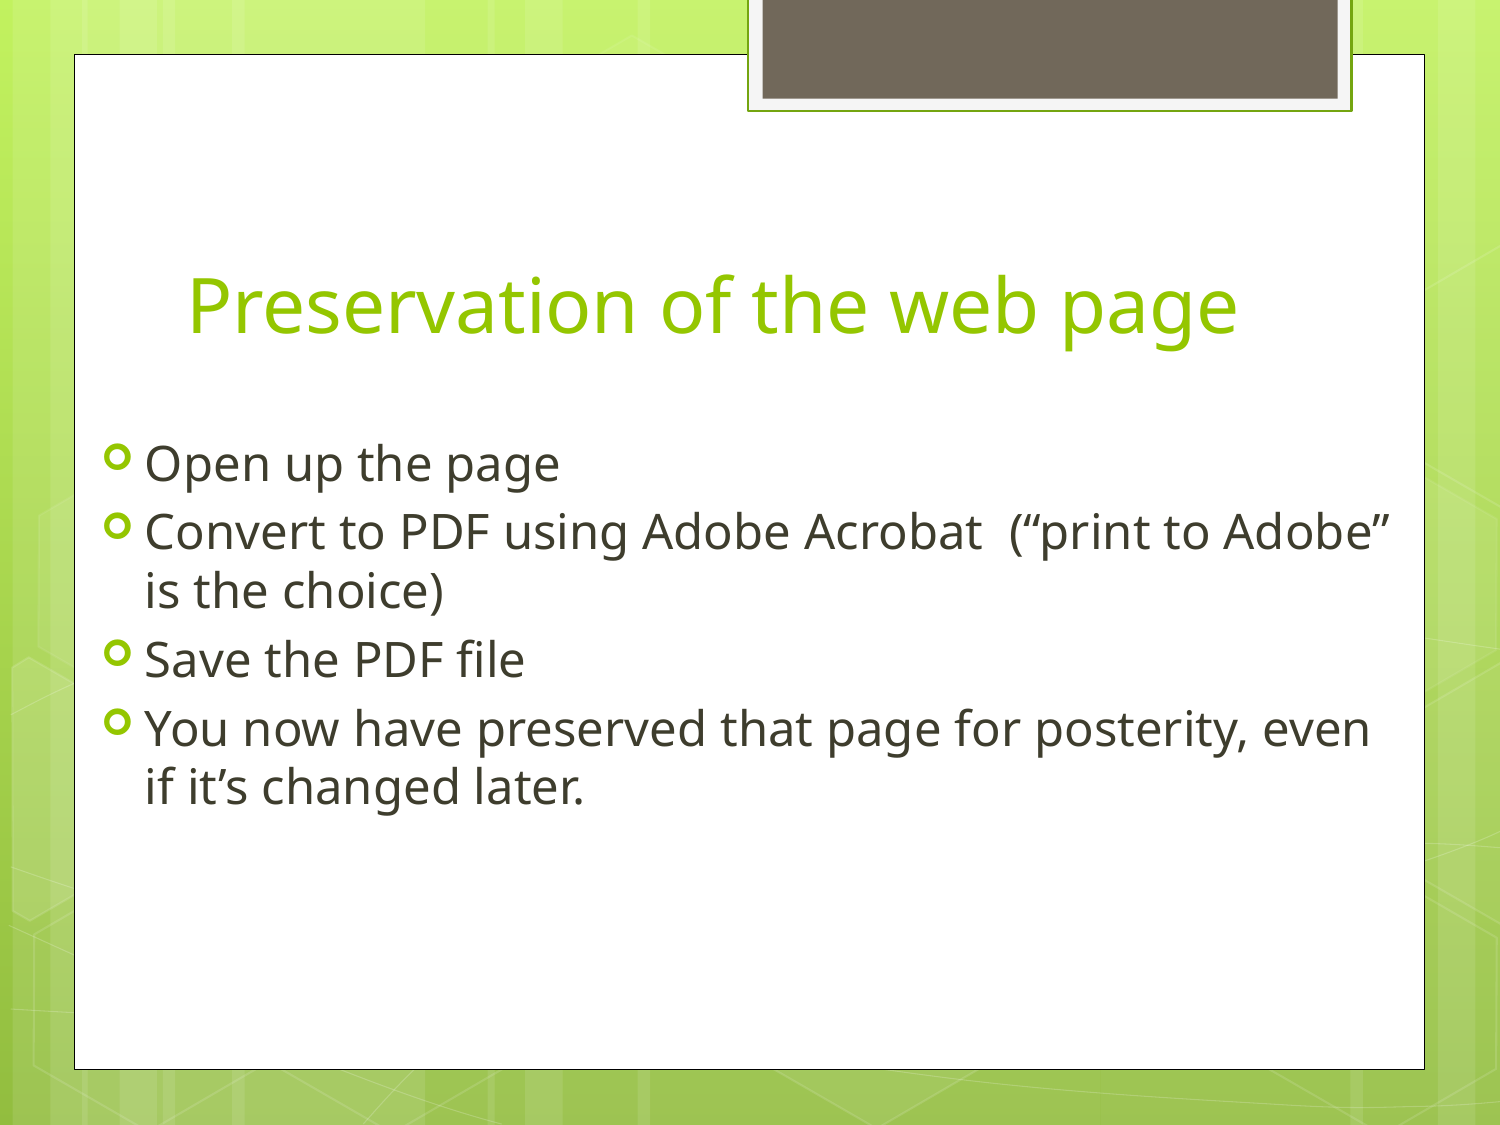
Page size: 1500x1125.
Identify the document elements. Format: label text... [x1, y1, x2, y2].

list Open up the page Convert to PDF using Adobe Acrobat (“print to Adobe” is the choice) Save the PDF file You now have preserved that page for posterity, even if it’s changed later. [75, 425, 1425, 825]
title Preservation of the web page [171, 168, 1324, 357]
